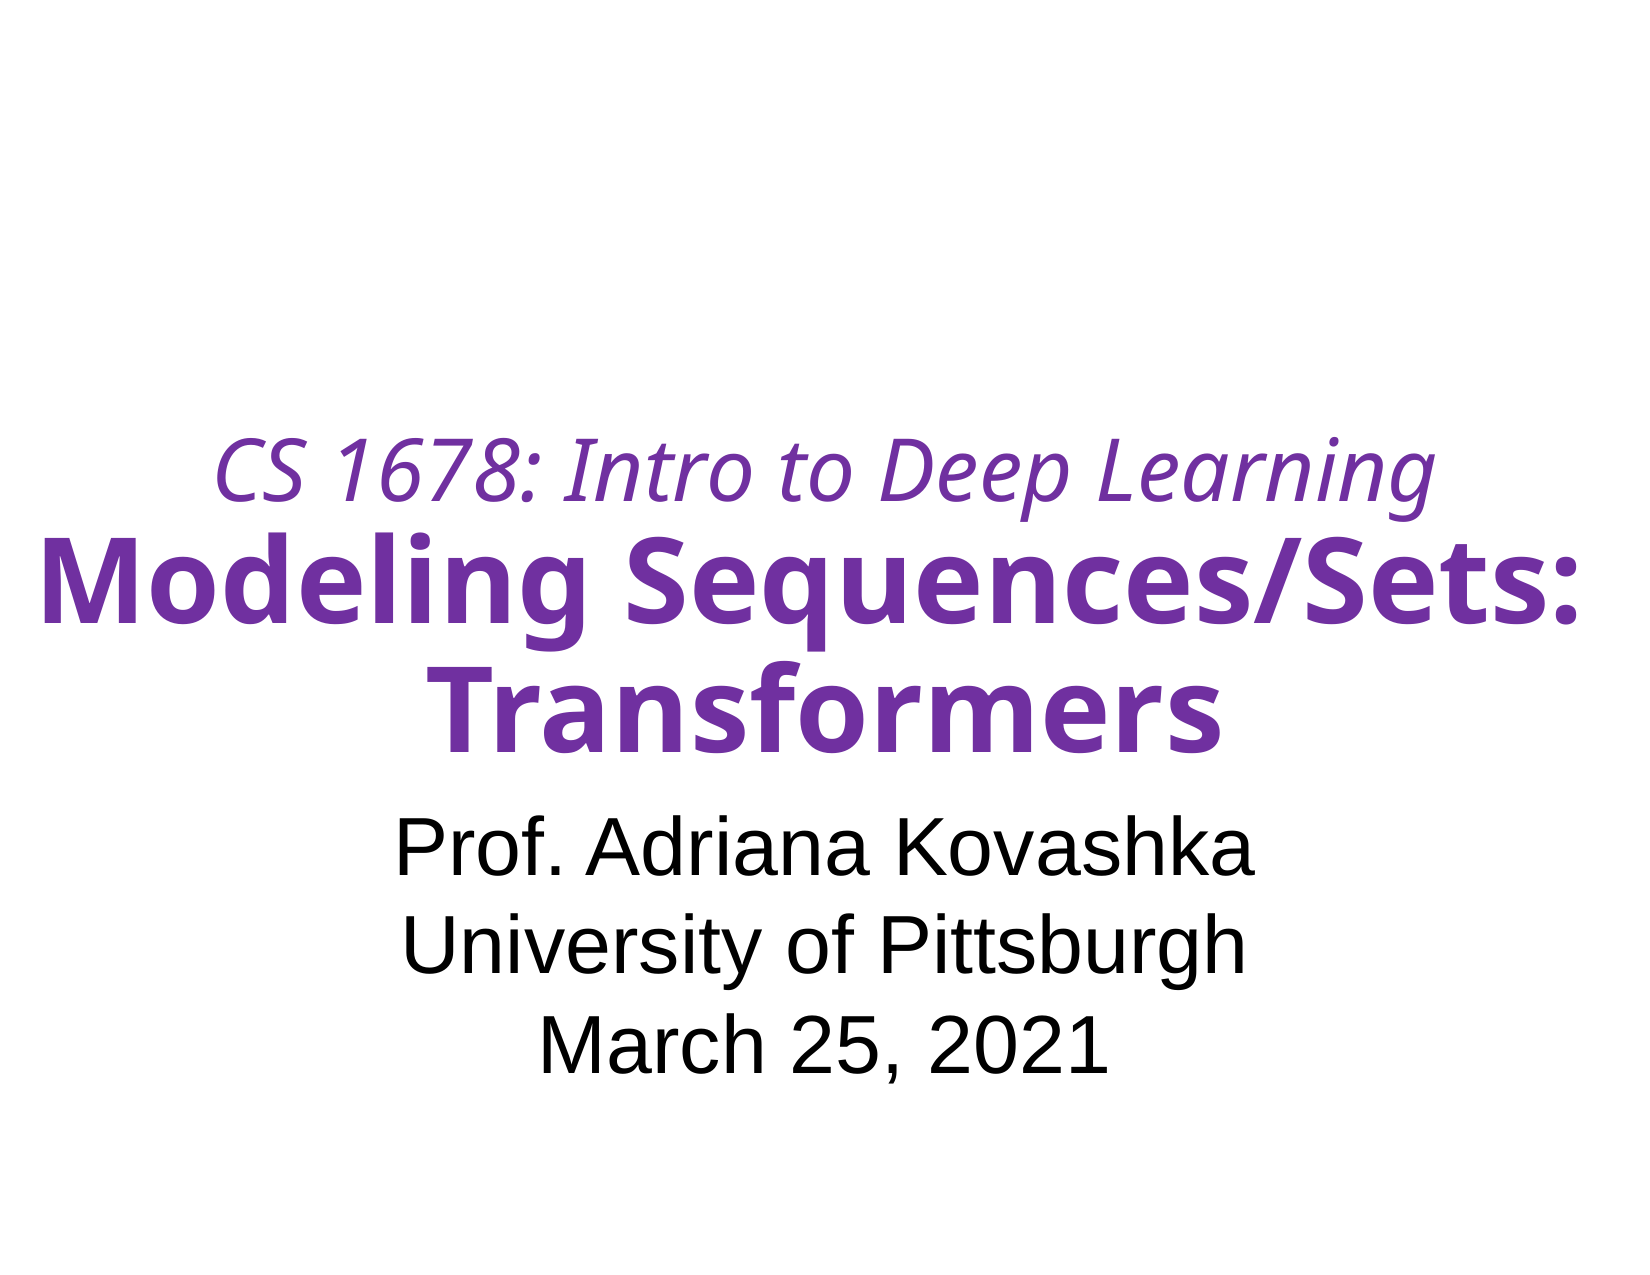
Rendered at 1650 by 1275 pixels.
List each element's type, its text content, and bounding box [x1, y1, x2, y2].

title CS 1678: Intro to Deep Learning Modeling Sequences/Sets: Transformers [0, 230, 1650, 786]
subtitle Prof. Adriana Kovashka University of Pittsburgh March 25, 2021 [247, 785, 1403, 1111]
